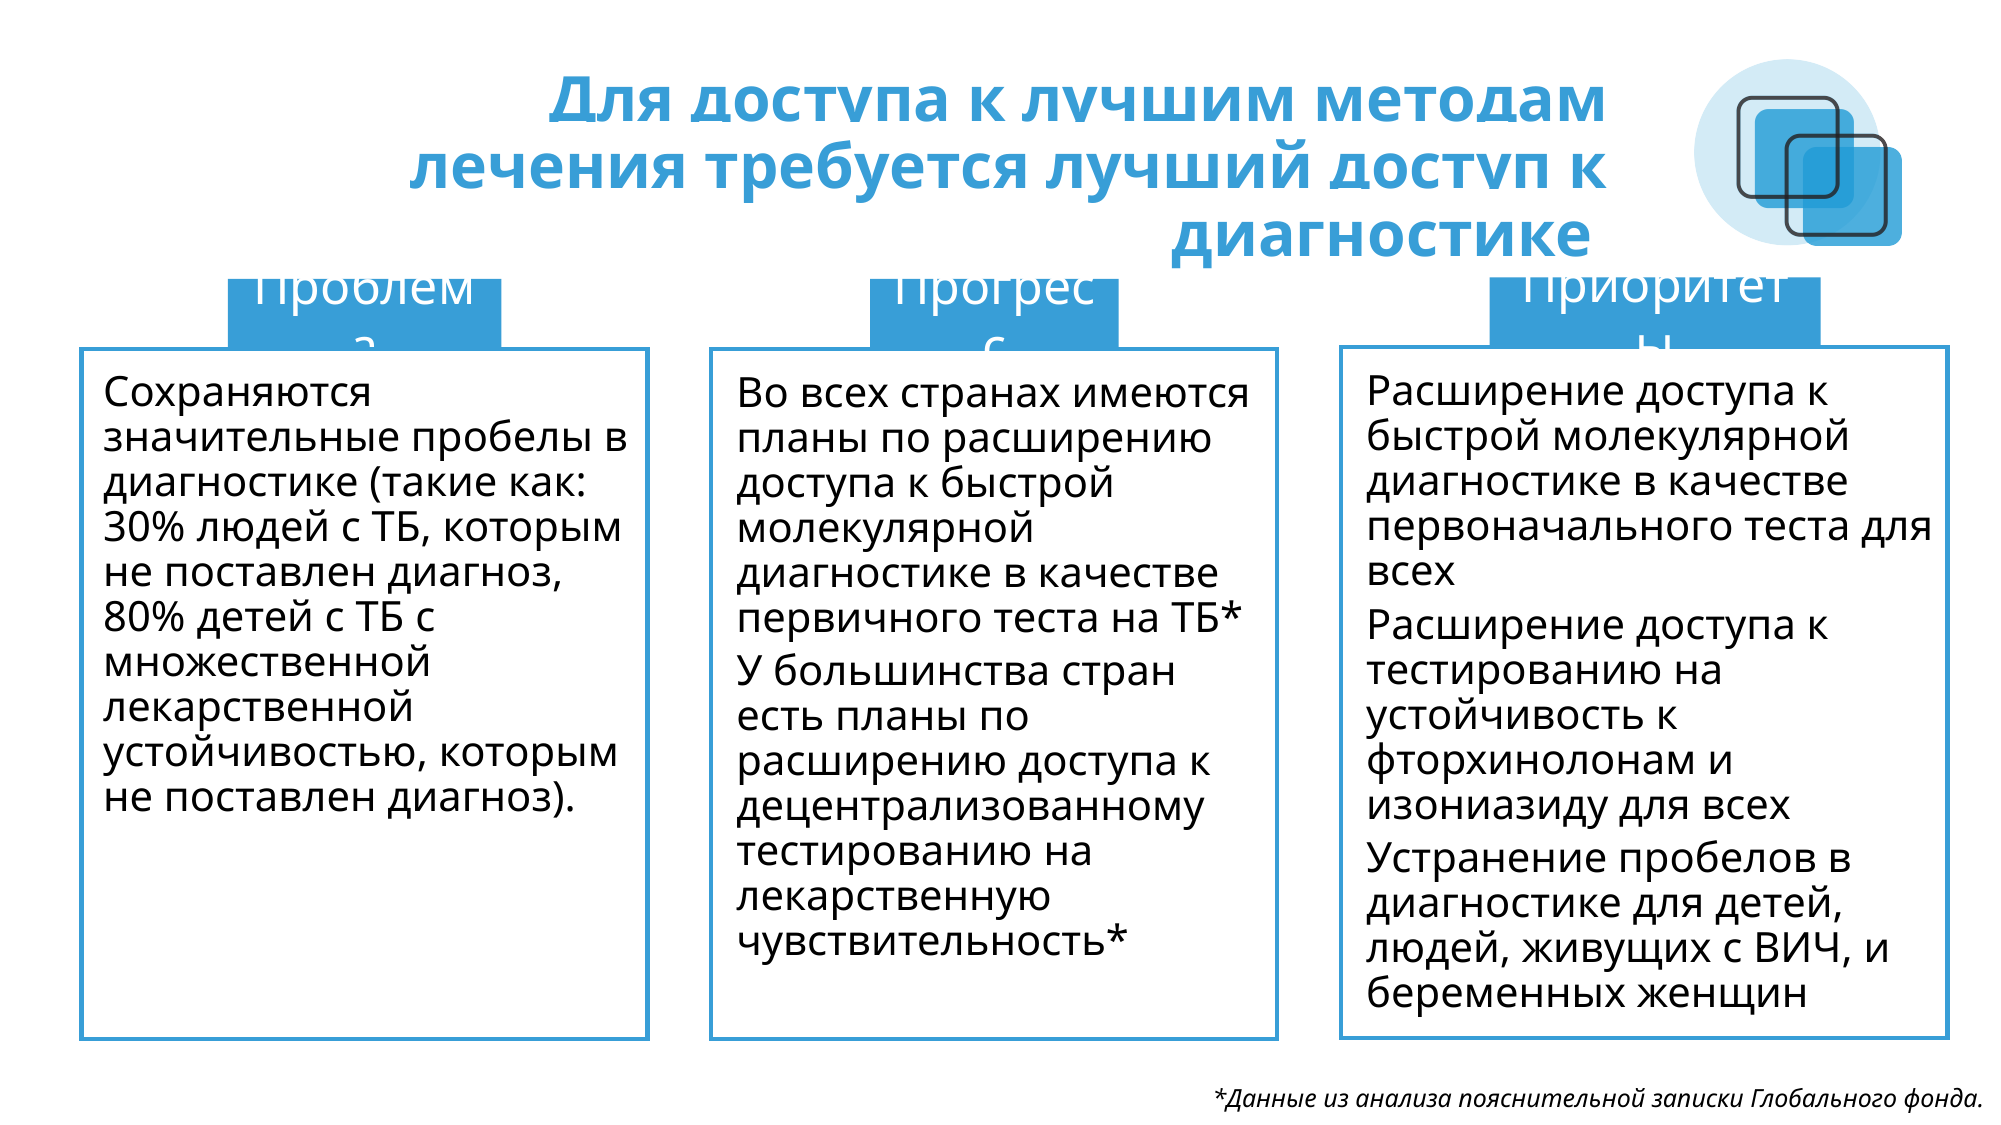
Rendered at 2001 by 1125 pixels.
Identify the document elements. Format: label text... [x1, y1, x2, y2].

text_box Во всех странах имеются планы по расширению доступа к быстрой молекулярной диагностике в качестве первичного теста на ТБ* У большинства стран есть планы по расширению доступа к децентрализованному тестированию на лекарственную чувствительность* [1279, 363, 1288, 1038]
text_box [710, 347, 1279, 1041]
text_box *Данные из анализа пояснительной записки Глобального фонда. [1142, 1075, 2000, 1121]
text_box Прогресс [868, 277, 1120, 351]
picture [1694, 59, 1903, 247]
text_box Приоритеты [1488, 276, 1822, 350]
title Для доступа к лучшим методам лечения требуется лучший доступ к диагностике [333, 59, 1624, 278]
text_box [80, 348, 649, 1041]
text_box Сохраняются значительные пробелы в диагностике (такие как: 30% людей с ТБ, которым не поставлен диагноз, 80% детей с ТБ с множественной лекарственной устойчивостью, которым не поставлен диагноз). [649, 363, 655, 1038]
text_box [1340, 346, 1949, 1039]
text_box Проблема [226, 277, 503, 348]
text_box Расширение доступа к быстрой молекулярной диагностике в качестве первоначального теста для всех Расширение доступа к тестированию на устойчивость к фторхинолонам и изониазиду для всех Устранение пробелов в диагностике для детей, людей, живущих с ВИЧ, и беременных женщин [1351, 362, 1958, 1040]
